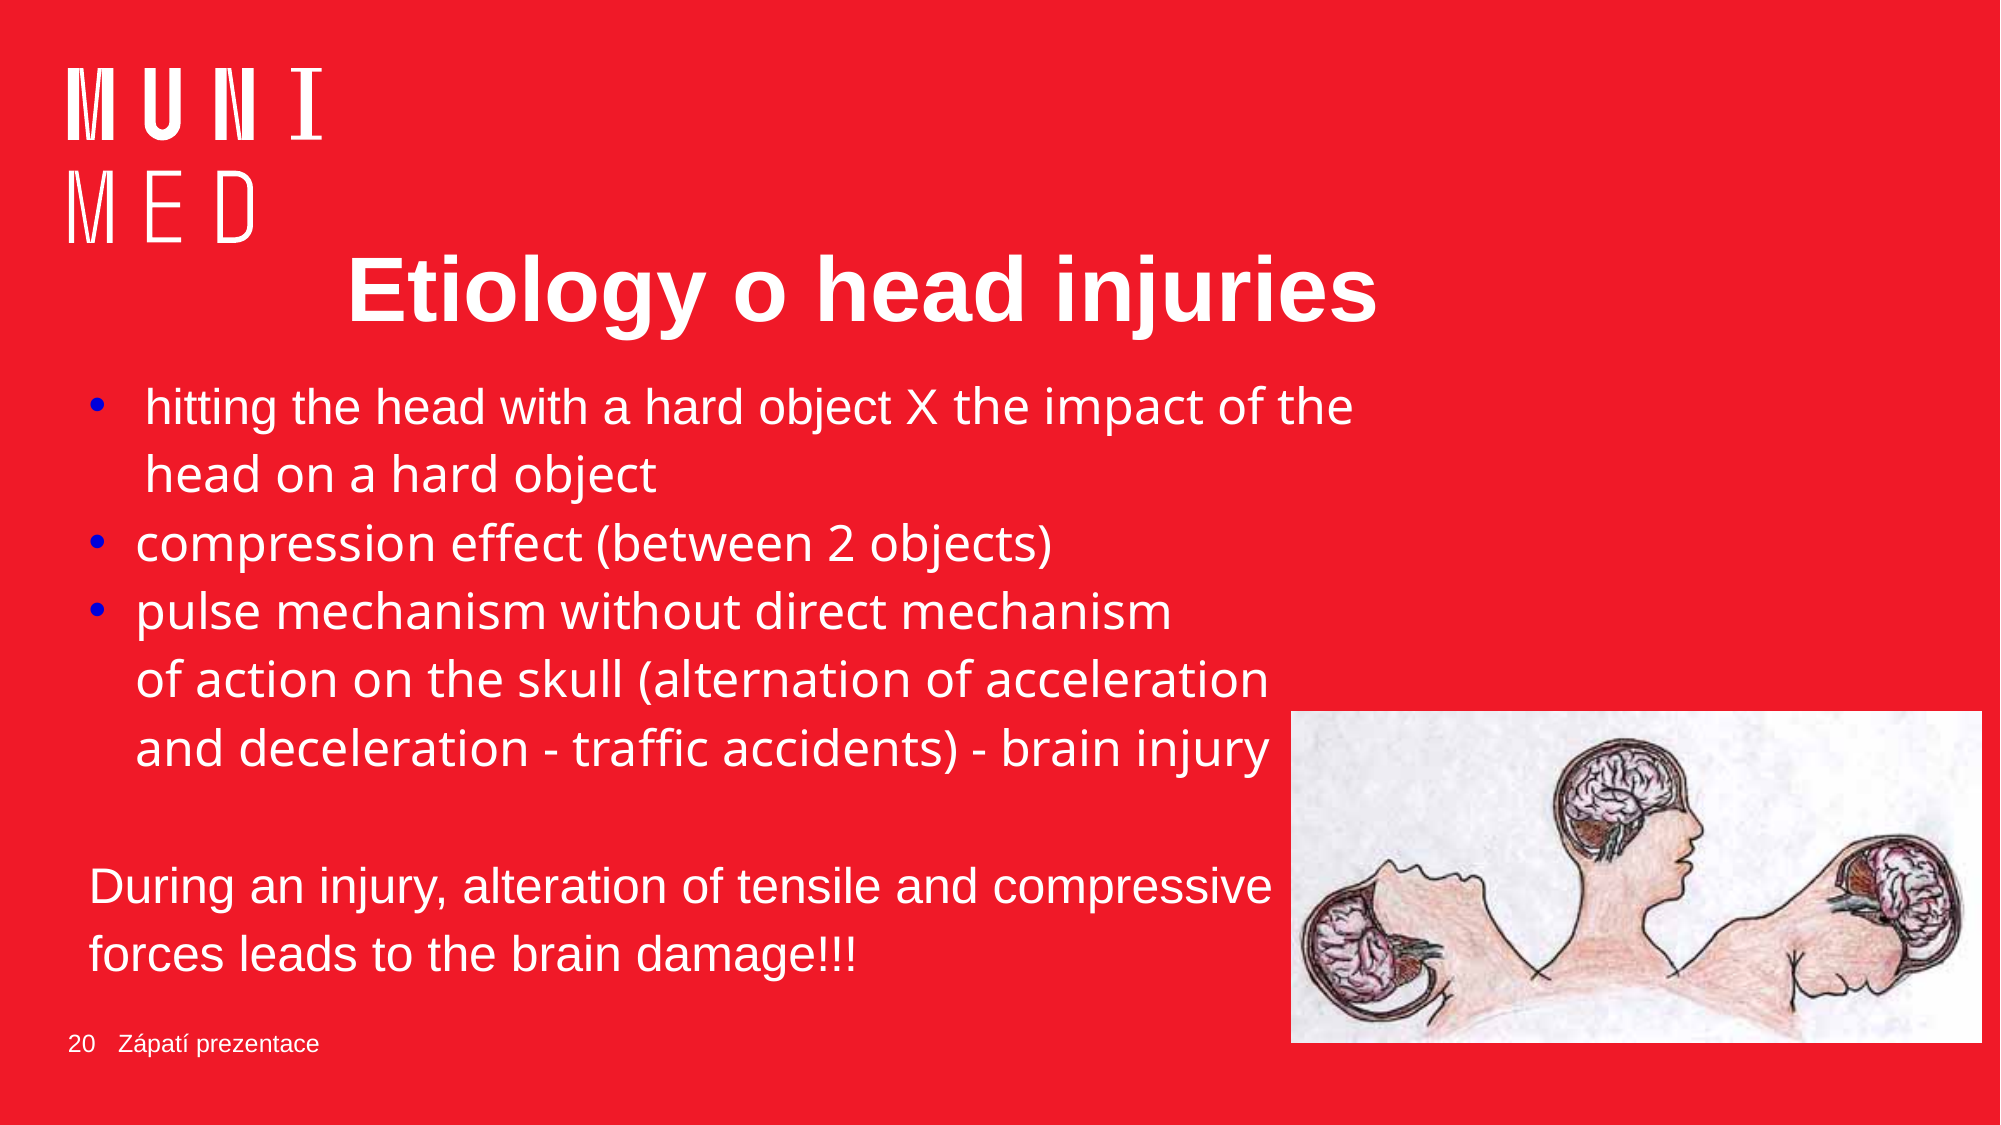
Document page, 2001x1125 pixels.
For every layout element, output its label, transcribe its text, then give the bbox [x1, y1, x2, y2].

footer Zápatí prezentace [118, 1021, 1418, 1063]
picture [1291, 710, 1982, 1043]
subtitle hitting the head with a hard object X the impact of the head on a hard object​ compression effect (between 2 objects) ​ pulse mechanism without direct mechanism of action on the skull (alternation of acceleration and deceleration - traffic accidents) - brain injury During an injury, alteration of tensile and compressive forces leads to the brain damage!!! [88, 366, 1356, 481]
slide_number 20 [67, 1021, 110, 1063]
title Etiology o head injuries [346, 247, 2000, 440]
